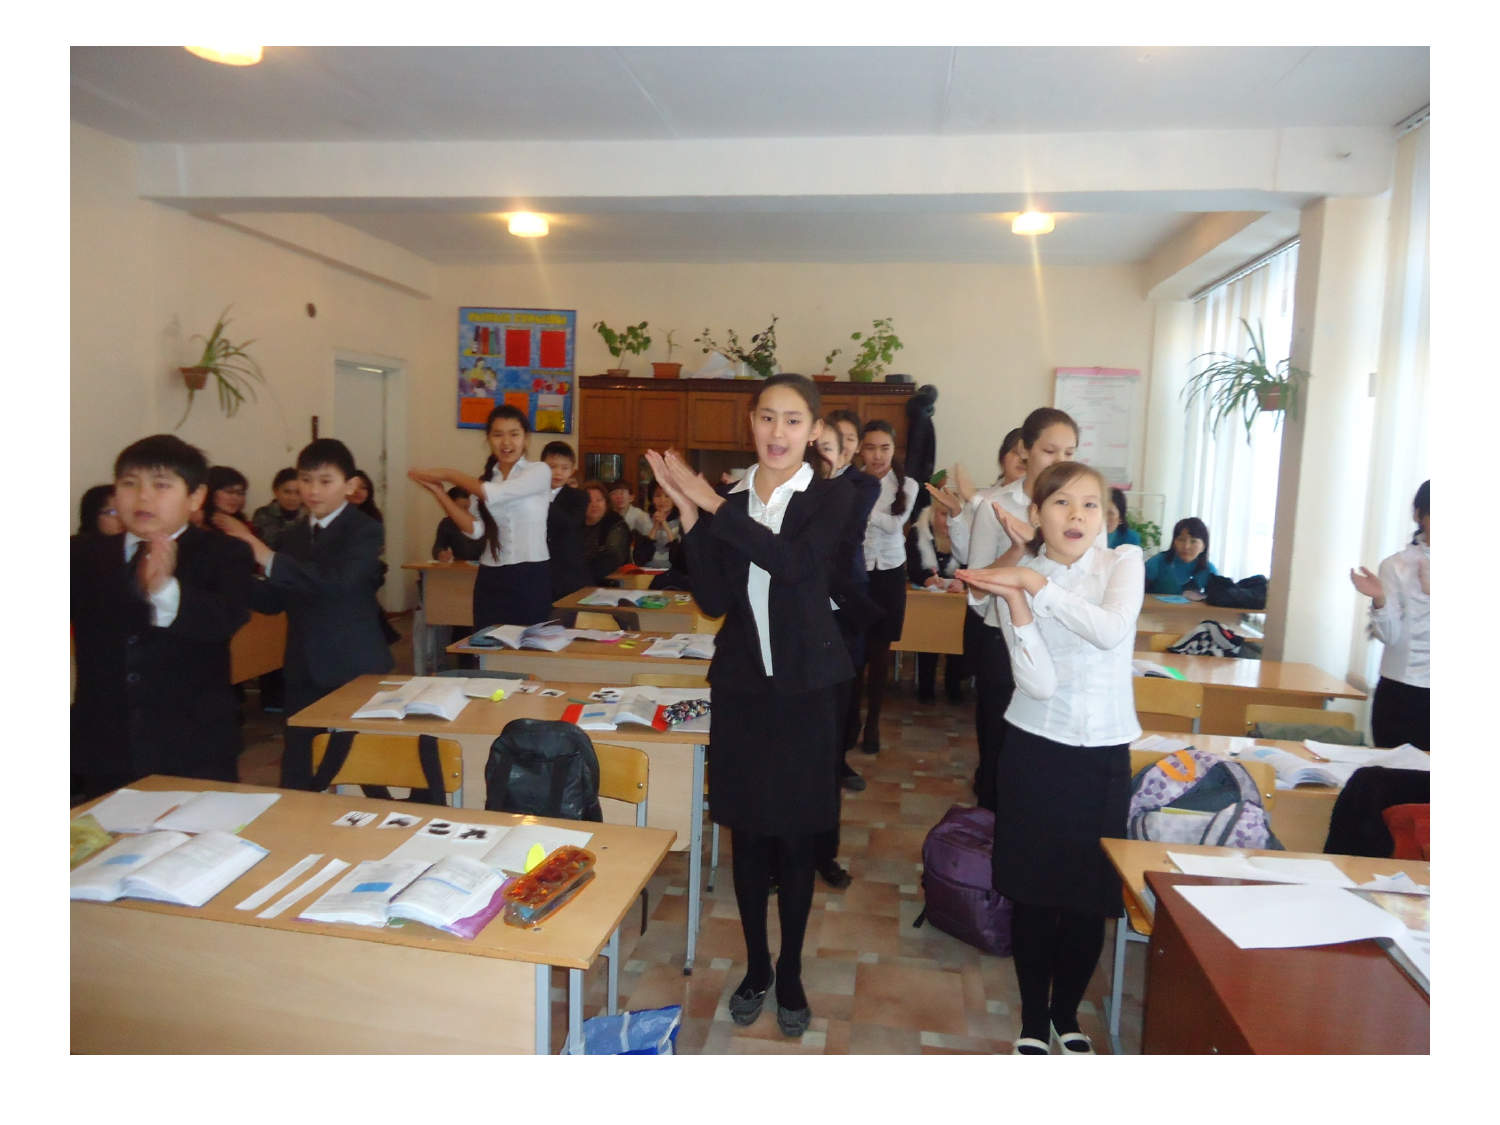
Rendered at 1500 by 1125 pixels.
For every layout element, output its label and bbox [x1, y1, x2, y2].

list [70, 46, 1430, 1055]
